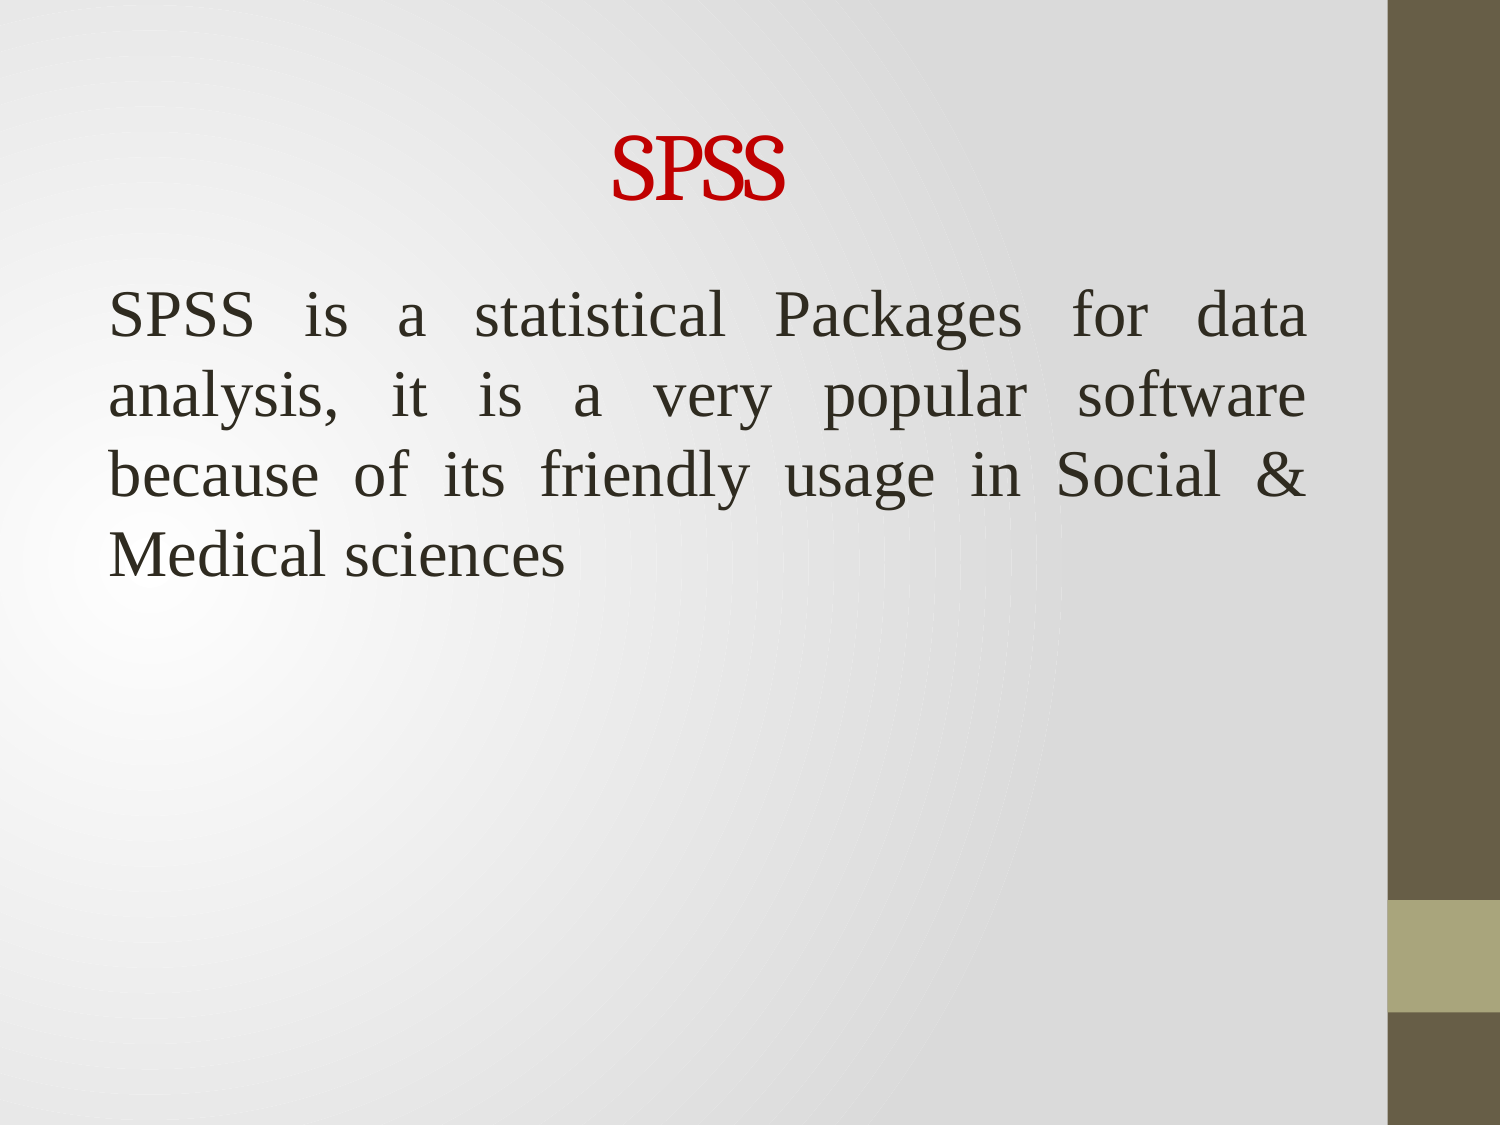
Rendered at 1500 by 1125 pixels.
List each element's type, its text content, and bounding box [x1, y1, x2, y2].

list SPSS is a statistical Packages for data analysis, it is a very popular software because of its friendly usage in Social & Medical sciences [75, 262, 1325, 1050]
title SPSS [75, 62, 1325, 262]
